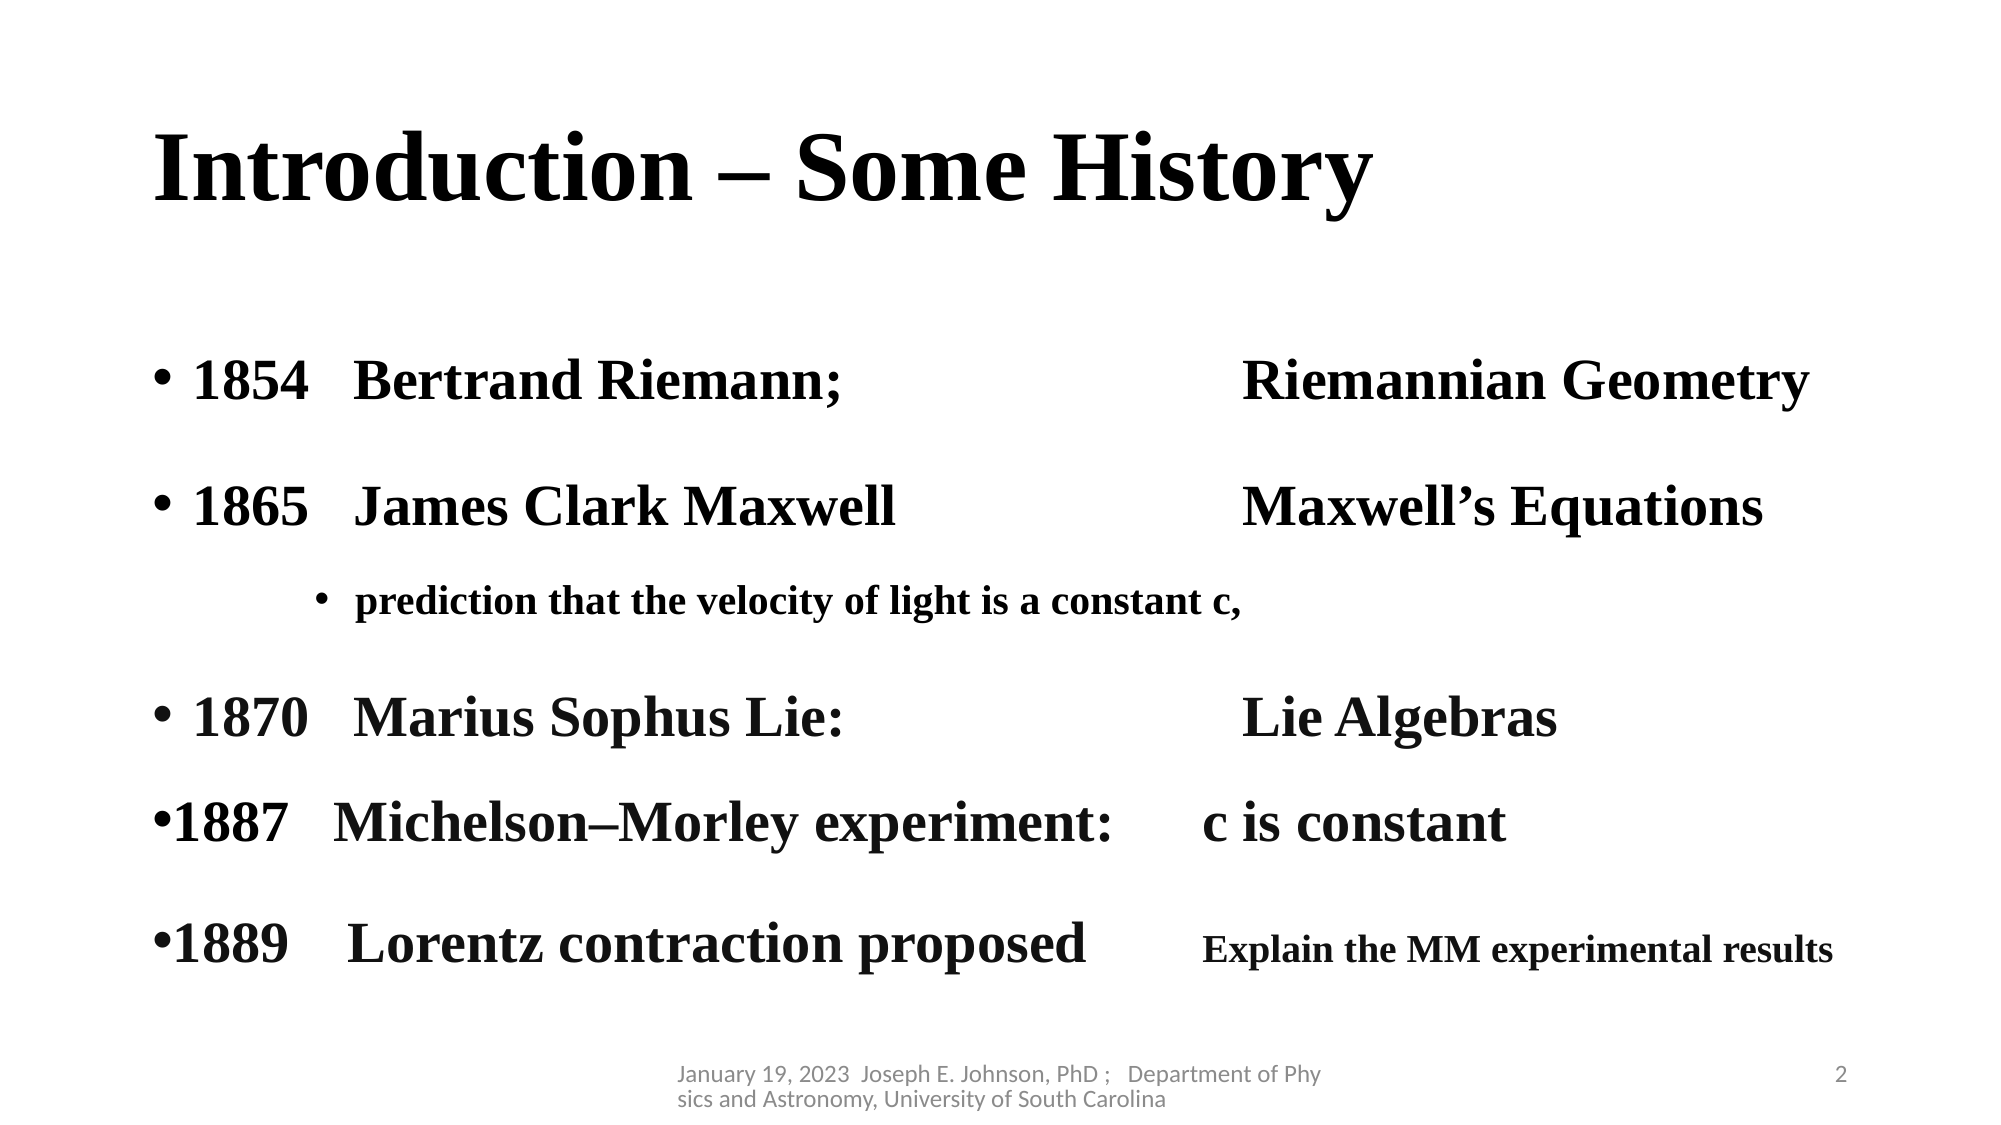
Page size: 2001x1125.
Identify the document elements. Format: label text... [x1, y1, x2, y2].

slide_number 2 [1412, 1042, 1863, 1103]
title Introduction – Some History [137, 59, 1863, 278]
list 1854 Bertrand Riemann; Riemannian Geometry 1865 James Clark Maxwell Maxwell’s Equations prediction that the velocity of light is a constant c, 1870 Marius Sophus Lie: Lie Algebras 1887 Michelson–Morley experiment: c is constant 1889 Lorentz contraction proposed Explain the MM experimental results [137, 299, 1863, 1014]
footer January 19, 2023 Joseph E. Johnson, PhD ; Department of Physics and Astronomy, University of South Carolina [662, 1042, 1338, 1103]
